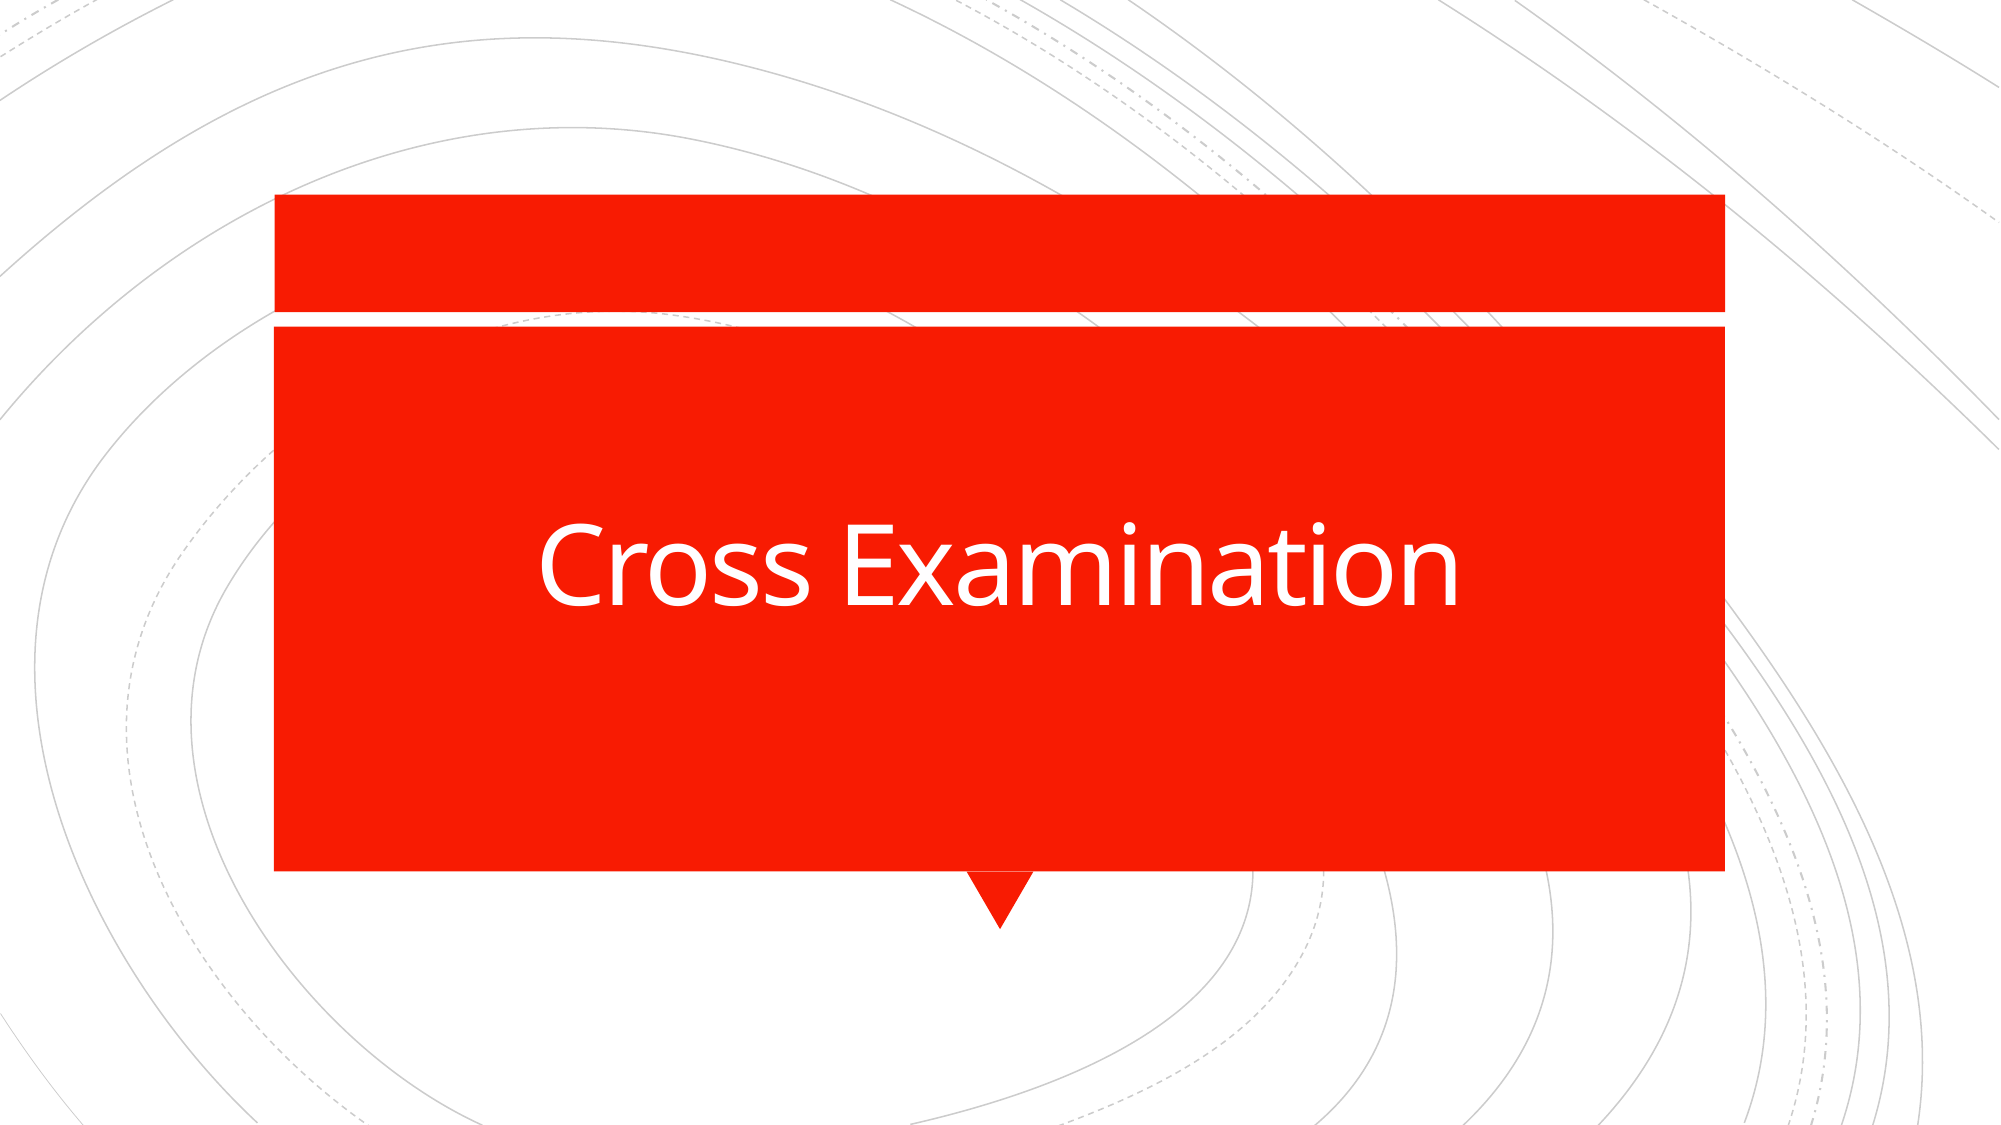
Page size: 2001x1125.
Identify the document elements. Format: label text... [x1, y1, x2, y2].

title Cross Examination [288, 340, 1713, 628]
